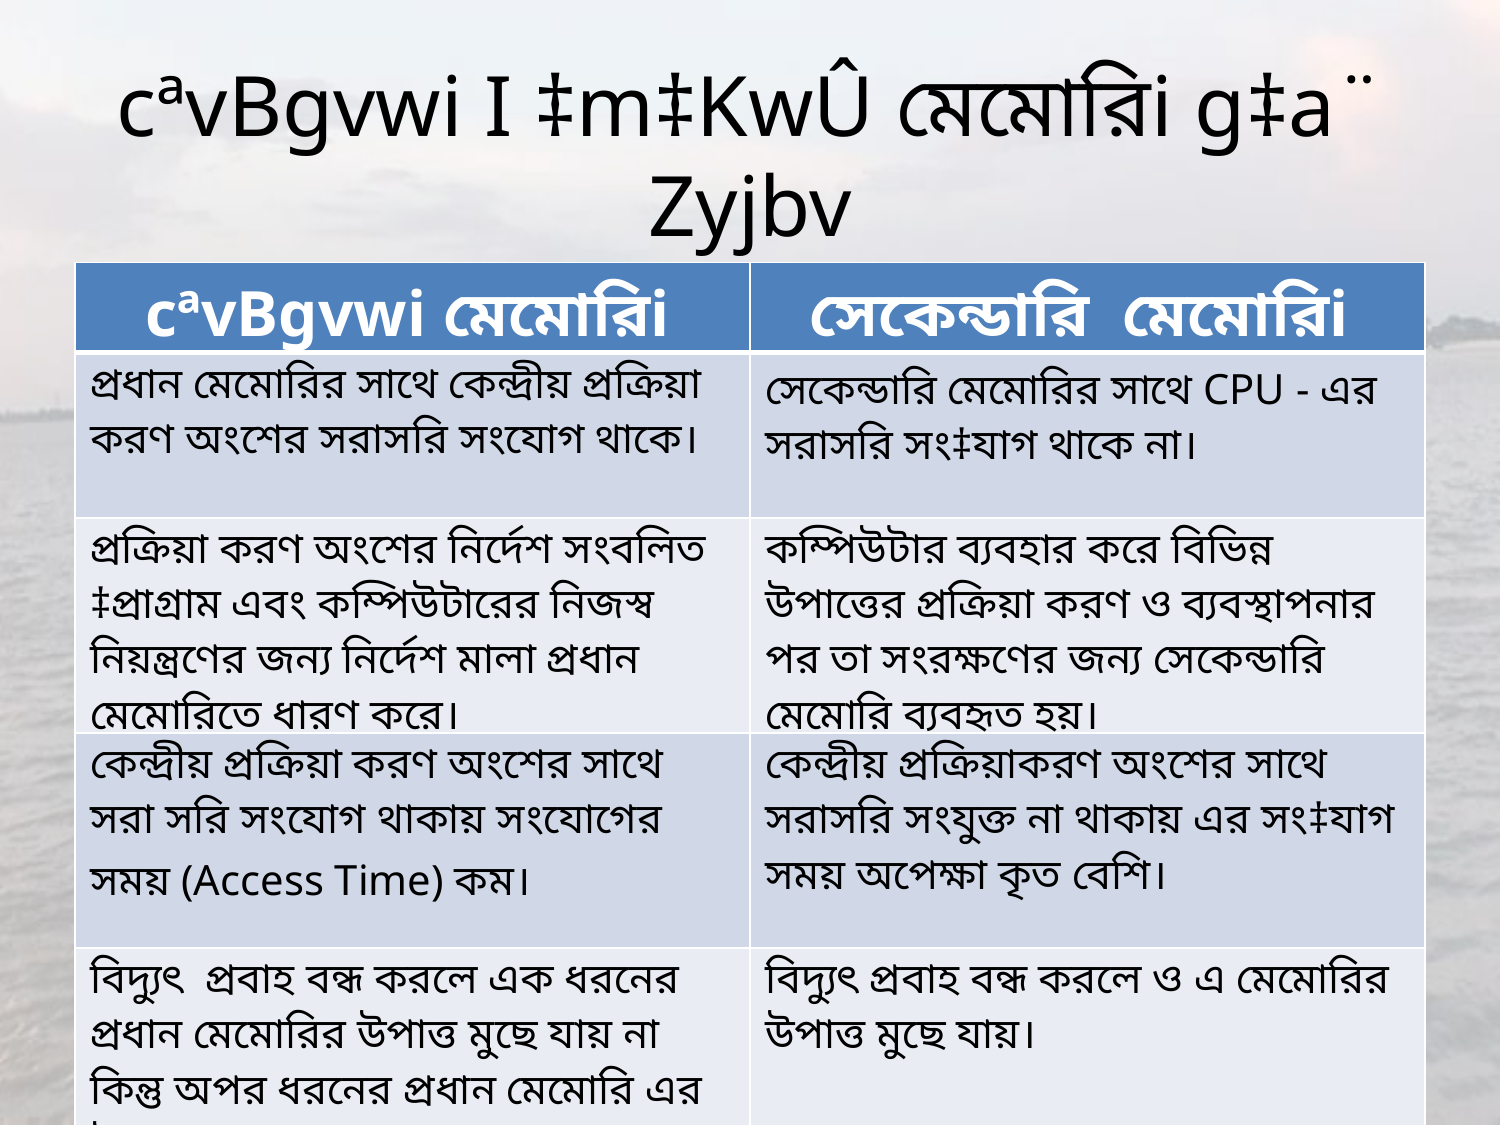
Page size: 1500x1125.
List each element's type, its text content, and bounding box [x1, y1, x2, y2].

table_cell বিদ্যুৎ প্রবাহ বন্ধ করলে এক ধরনের প্রধান মেমোরির উপাত্ত মুছে যায় না কিন্তু অপর ধরনের প্রধান মেমোরি এর উপাত্ত মুছে যায়। [76, 949, 749, 1125]
text_box cªvBgvwi I ‡m‡KwÛ মেমোরিi g‡a¨ Zyjbv [0, 32, 1500, 299]
table_header cªvBgvwi মেমোরিi [76, 263, 749, 350]
table_cell কেন্দ্রীয় প্রক্রিয়াকরণ অংশের সাথে সরাসরি সংযুক্ত না থাকায় এর সং‡যাগ সময় অপেক্ষা কৃত বেশি। [751, 734, 1424, 947]
table_cell কম্পিউটার ব্যবহার করে বিভিন্ন উপাত্তের প্রক্রিয়া করণ ও ব্যবস্থাপনার পর তা সংরক্ষণের জন্য সেকেন্ডারি মেমোরি ব্যবহৃত হয়। [751, 519, 1424, 732]
table_cell প্রক্রিয়া করণ অংশের নির্দেশ সংবলিত ‡প্রাগ্রাম এবং কম্পিউটারের নিজস্ব নিয়ন্ত্রণের জন্য নির্দেশ মালা প্রধান মেমোরিতে ধারণ করে। [76, 519, 749, 732]
table_cell বিদ্যুৎ প্রবাহ বন্ধ করলে ও এ মেমোরির উপাত্ত মুছে যায়। [751, 949, 1424, 1125]
table_header সেকেন্ডারি মেমোরিi [751, 263, 1424, 350]
table_cell কেন্দ্রীয় প্রক্রিয়া করণ অংশের সাথে সরা সরি সংযোগ থাকায় সংযোগের সময় (Access Time) কম। [76, 734, 749, 947]
table_cell সেকেন্ডারি মেমোরির সাথে CPU - এর সরাসরি সং‡যাগ থাকে না। [751, 355, 1424, 517]
table_cell প্রধান মেমোরির সাথে কেন্দ্রীয় প্রক্রিয়া করণ অংশের সরাসরি সংযোগ থাকে। [76, 355, 749, 517]
